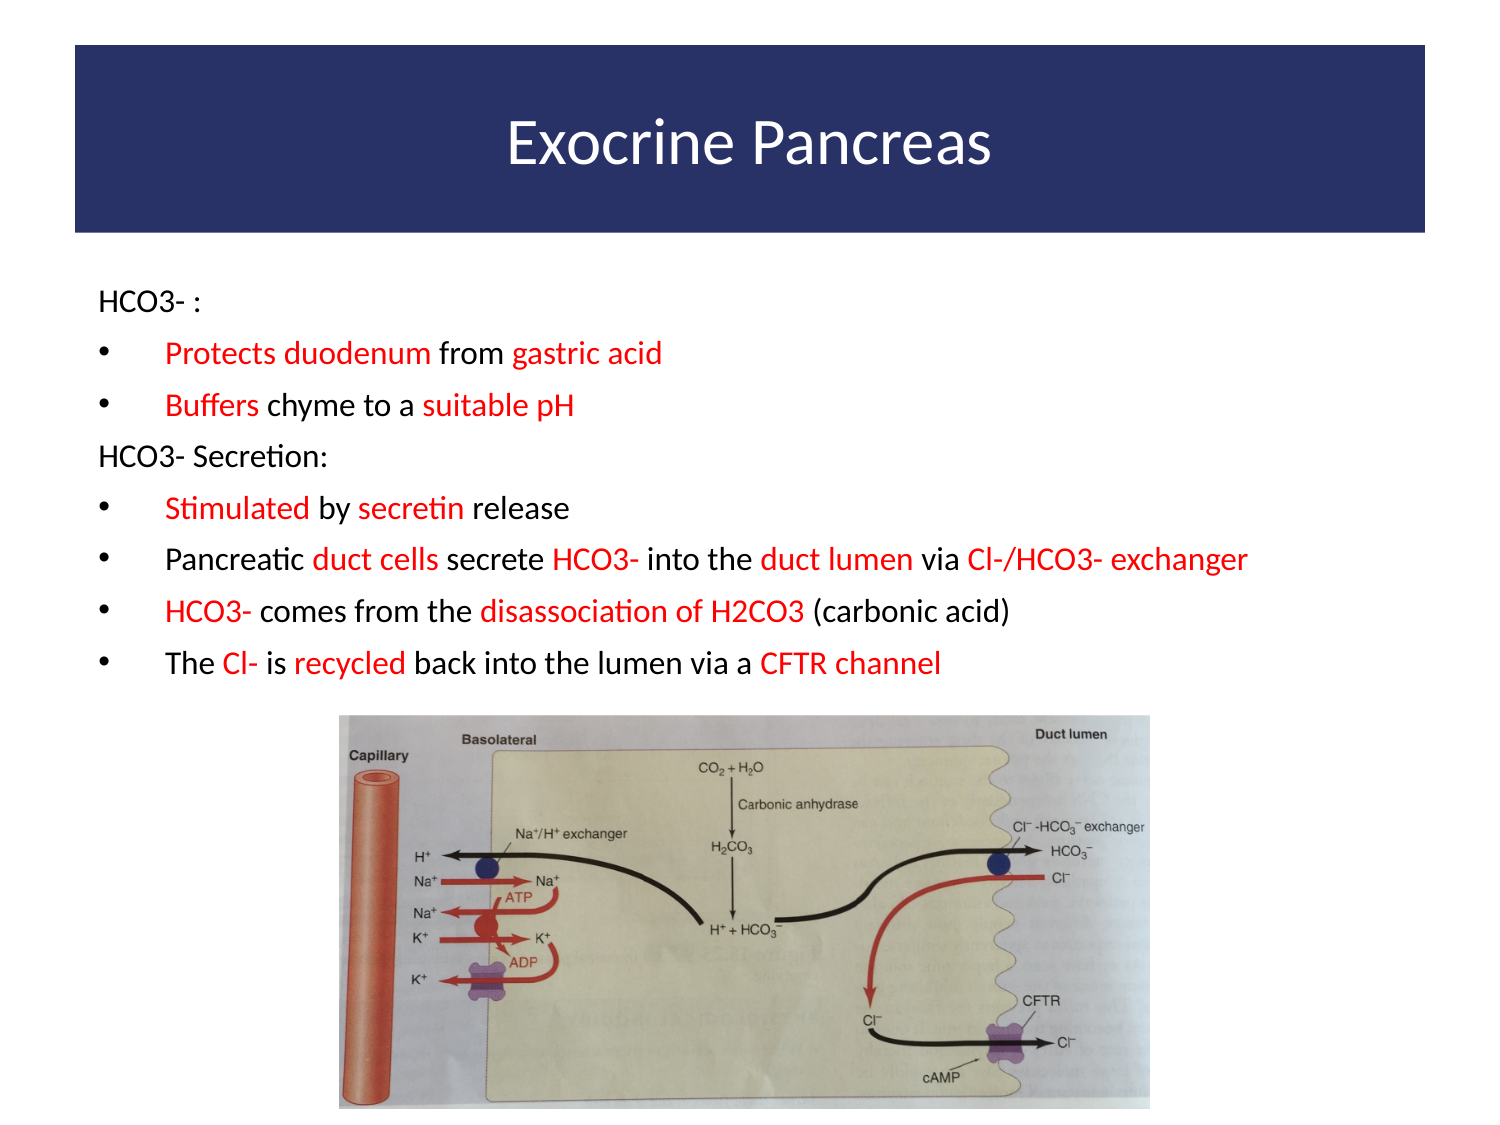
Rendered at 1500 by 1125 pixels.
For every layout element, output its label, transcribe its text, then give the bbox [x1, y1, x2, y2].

picture [324, 700, 1176, 1125]
title Exocrine Pancreas [75, 45, 1425, 233]
list HCO3- : Protects duodenum from gastric acid Buffers chyme to a suitable pH HCO3- Secretion: Stimulated by secretin release Pancreatic duct cells secrete HCO3- into the duct lumen via Cl-/HCO3- exchanger HCO3- comes from the disassociation of H2CO3 (carbonic acid) The Cl- is recycled back into the lumen via a CFTR channel [75, 264, 1425, 1007]
